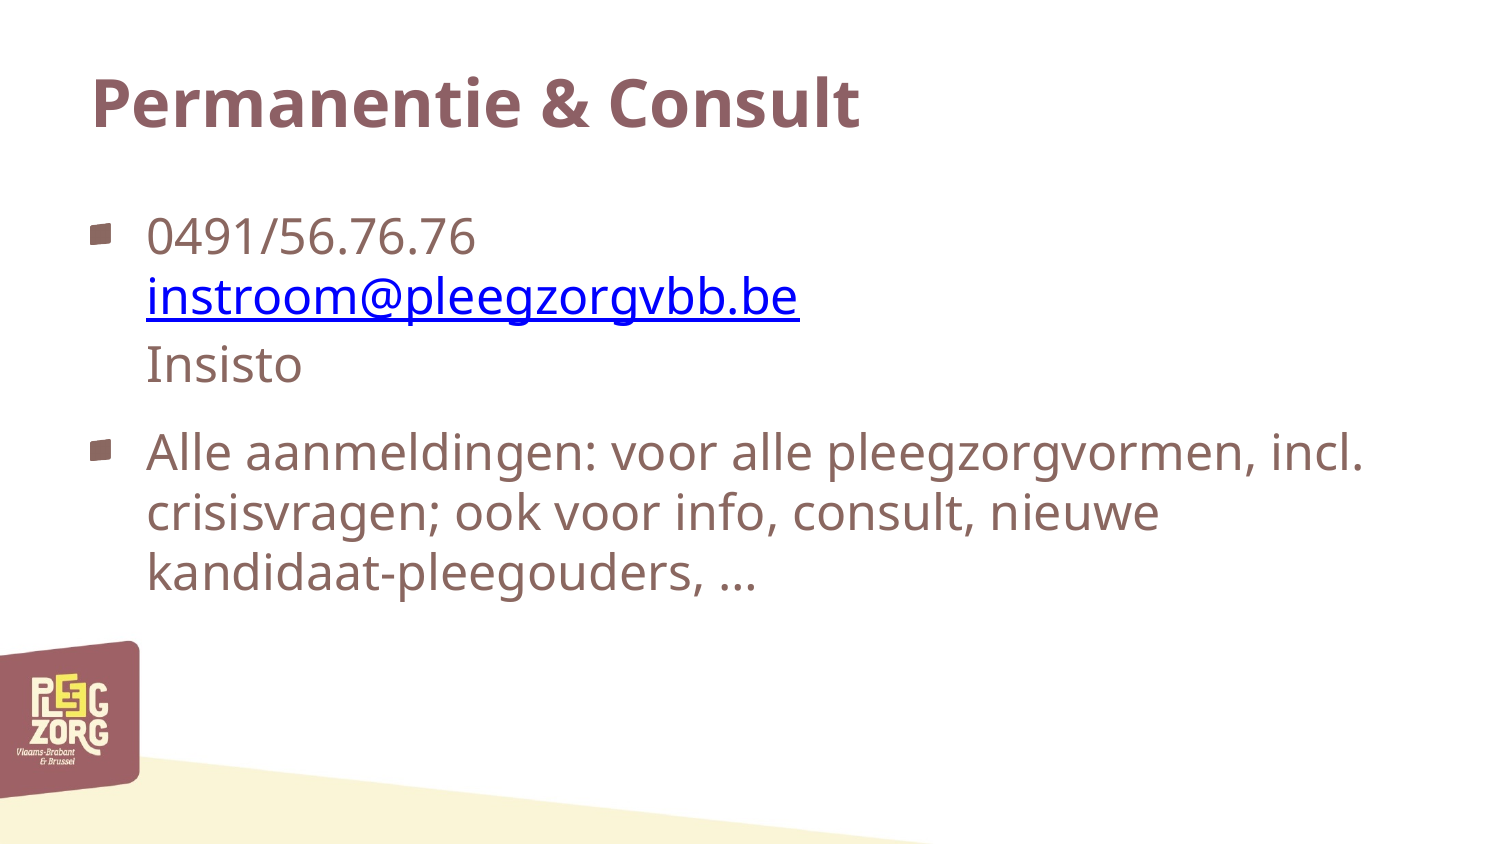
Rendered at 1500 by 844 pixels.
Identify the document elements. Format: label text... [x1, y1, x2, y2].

list 0491/56.76.76 instroom@pleegzorgvbb.be Insisto Alle aanmeldingen: voor alle pleegzorgvormen, incl. crisisvragen; ook voor info, consult, nieuwe kandidaat-pleegouders, … [75, 196, 1425, 754]
title Permanentie & Consult [75, 31, 1425, 172]
picture [0, 0, 1500, 844]
